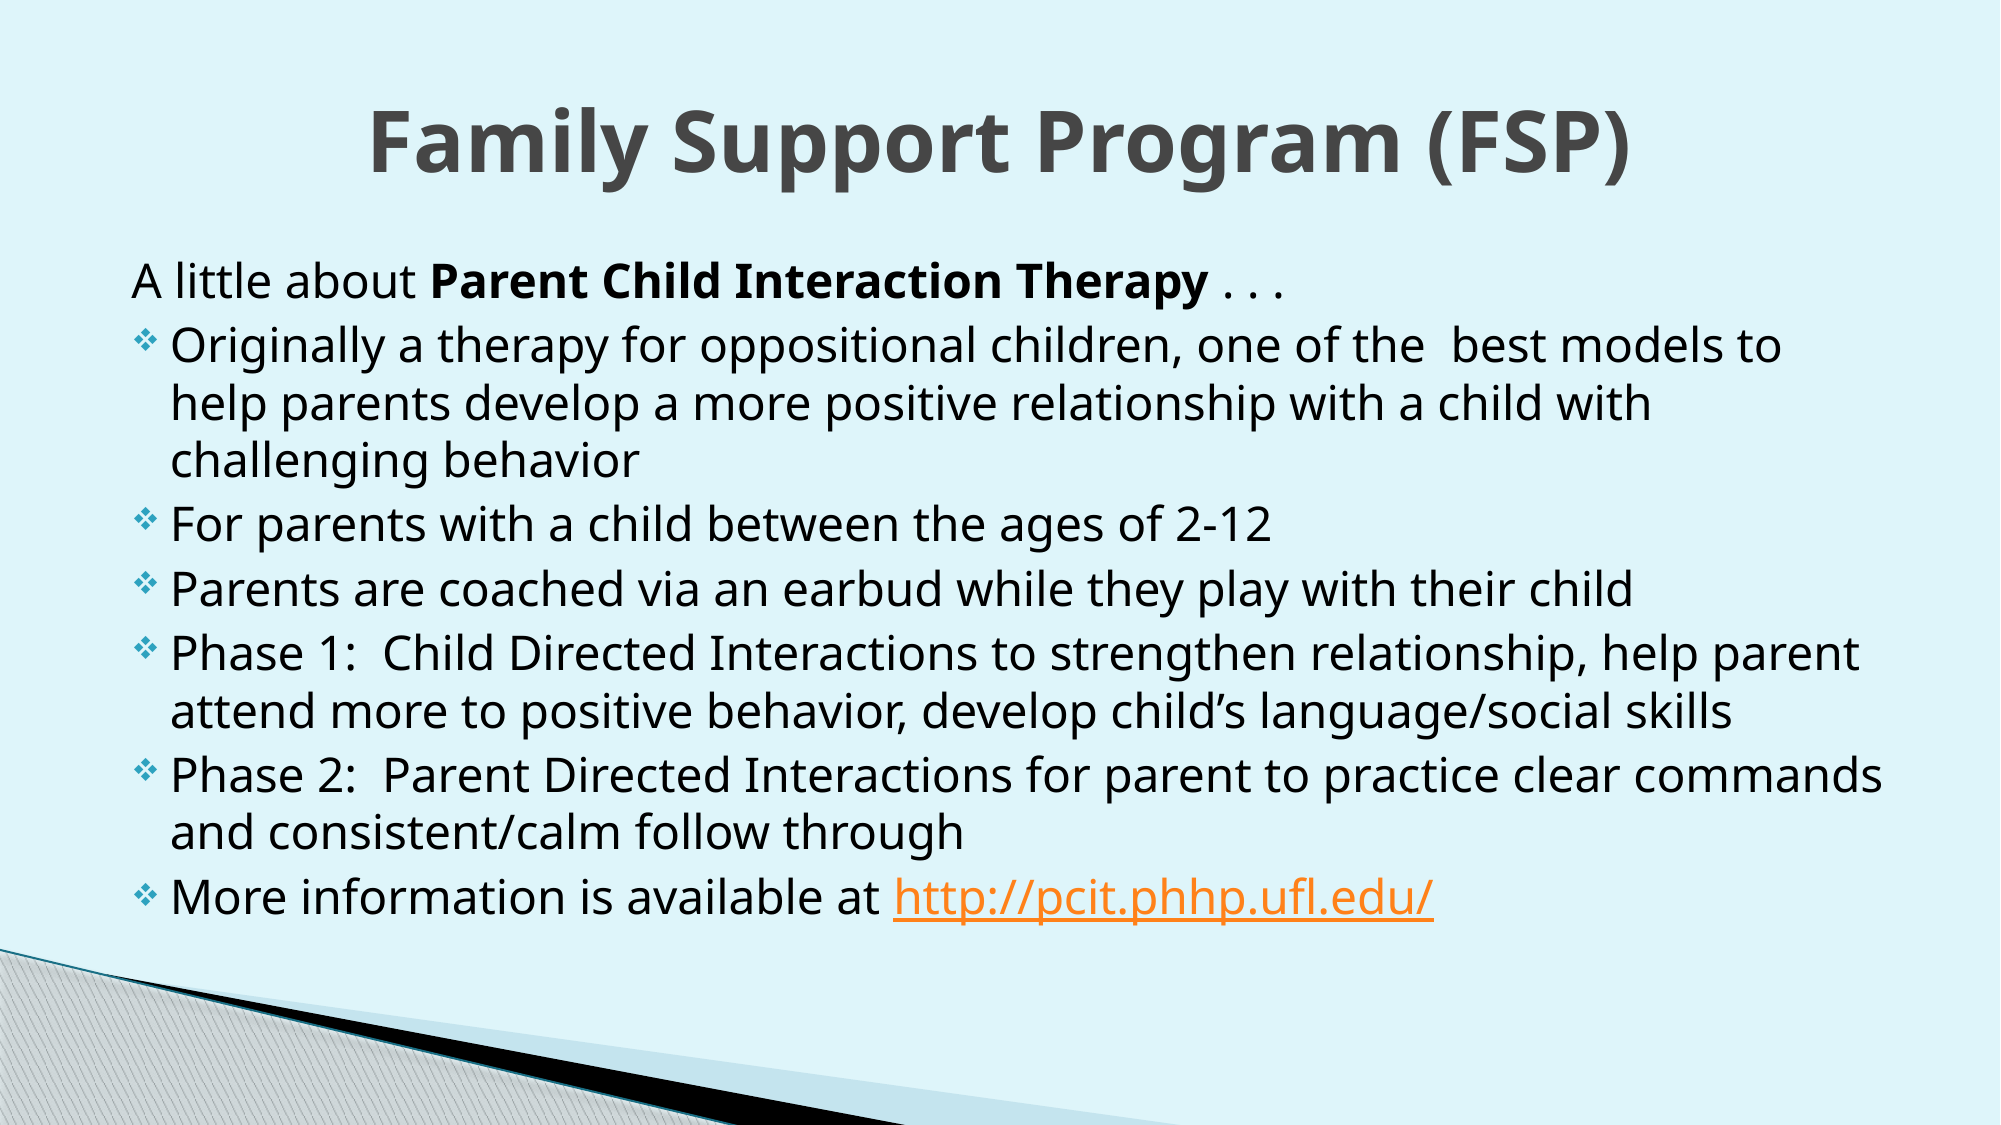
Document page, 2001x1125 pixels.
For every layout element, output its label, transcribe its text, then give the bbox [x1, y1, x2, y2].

list A little about Parent Child Interaction Therapy . . . Originally a therapy for oppositional children, one of the best models to help parents develop a more positive relationship with a child with challenging behavior For parents with a child between the ages of 2-12 Parents are coached via an earbud while they play with their child Phase 1: Child Directed Interactions to strengthen relationship, help parent attend more to positive behavior, develop child’s language/social skills Phase 2: Parent Directed Interactions for parent to practice clear commands and consistent/calm follow through More information is available at http://pcit.phhp.ufl.edu/ [99, 243, 1900, 986]
title Family Support Program (FSP) [99, 45, 1900, 233]
